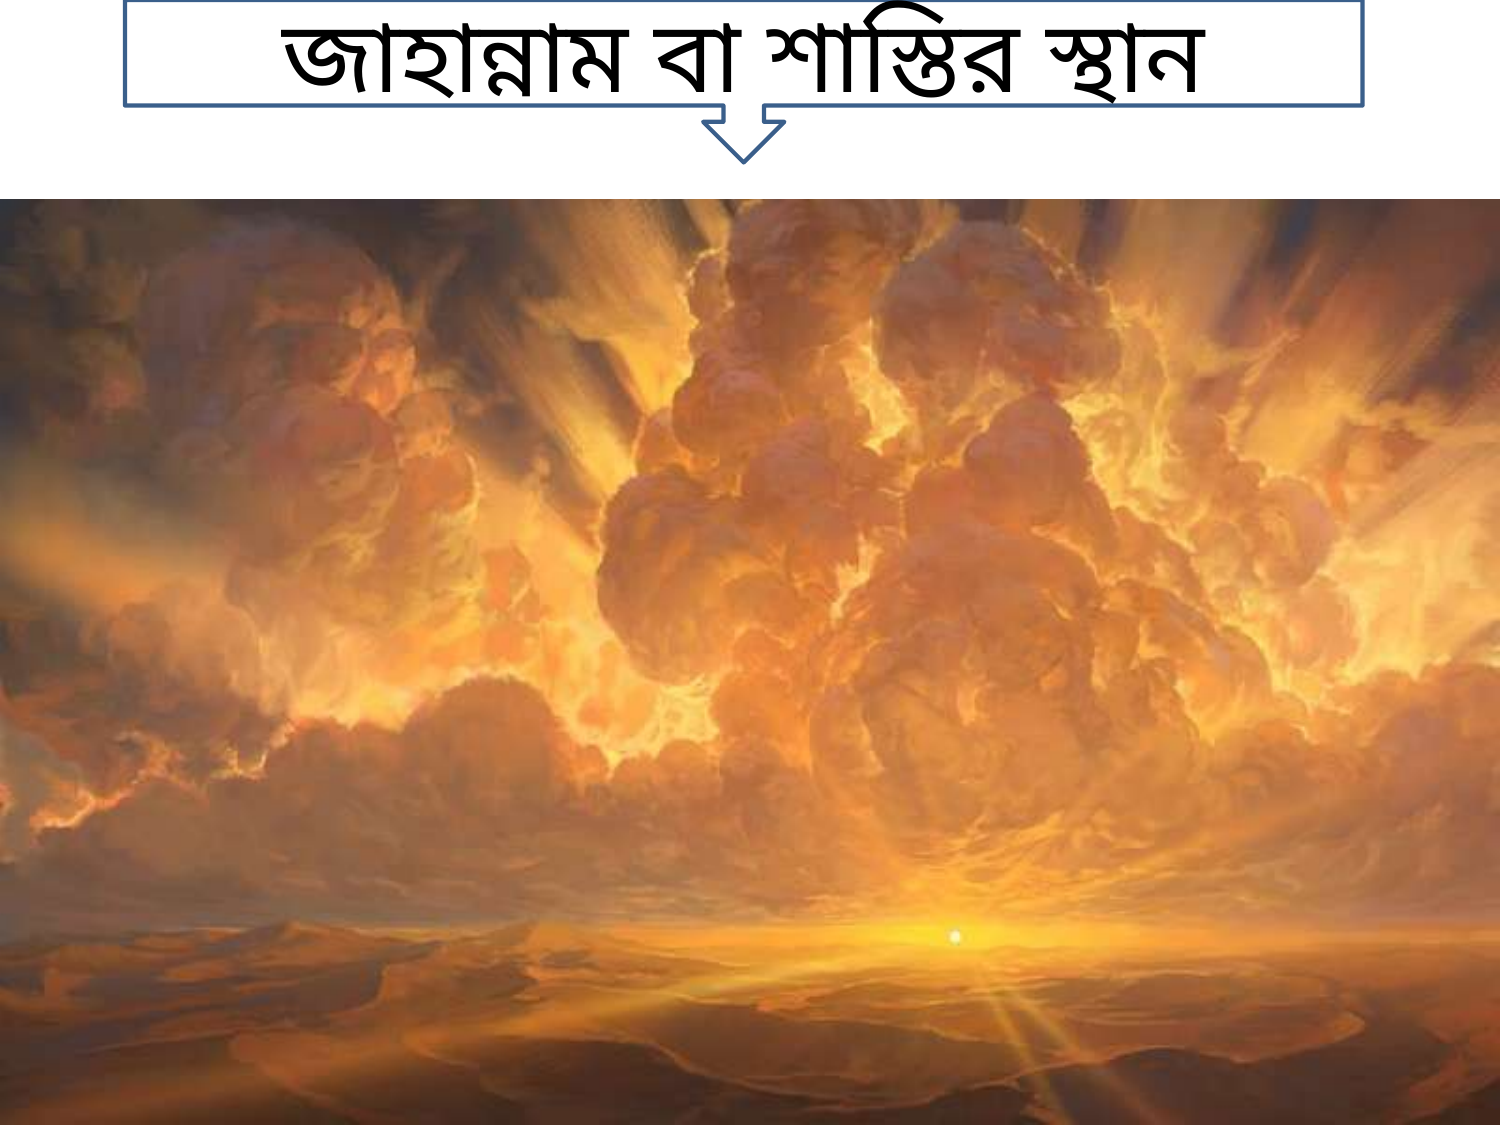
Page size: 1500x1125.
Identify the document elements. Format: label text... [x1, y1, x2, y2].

text_box জাহান্নাম বা শাস্তির স্থান [122, 0, 1365, 165]
picture [0, 199, 1500, 1125]
